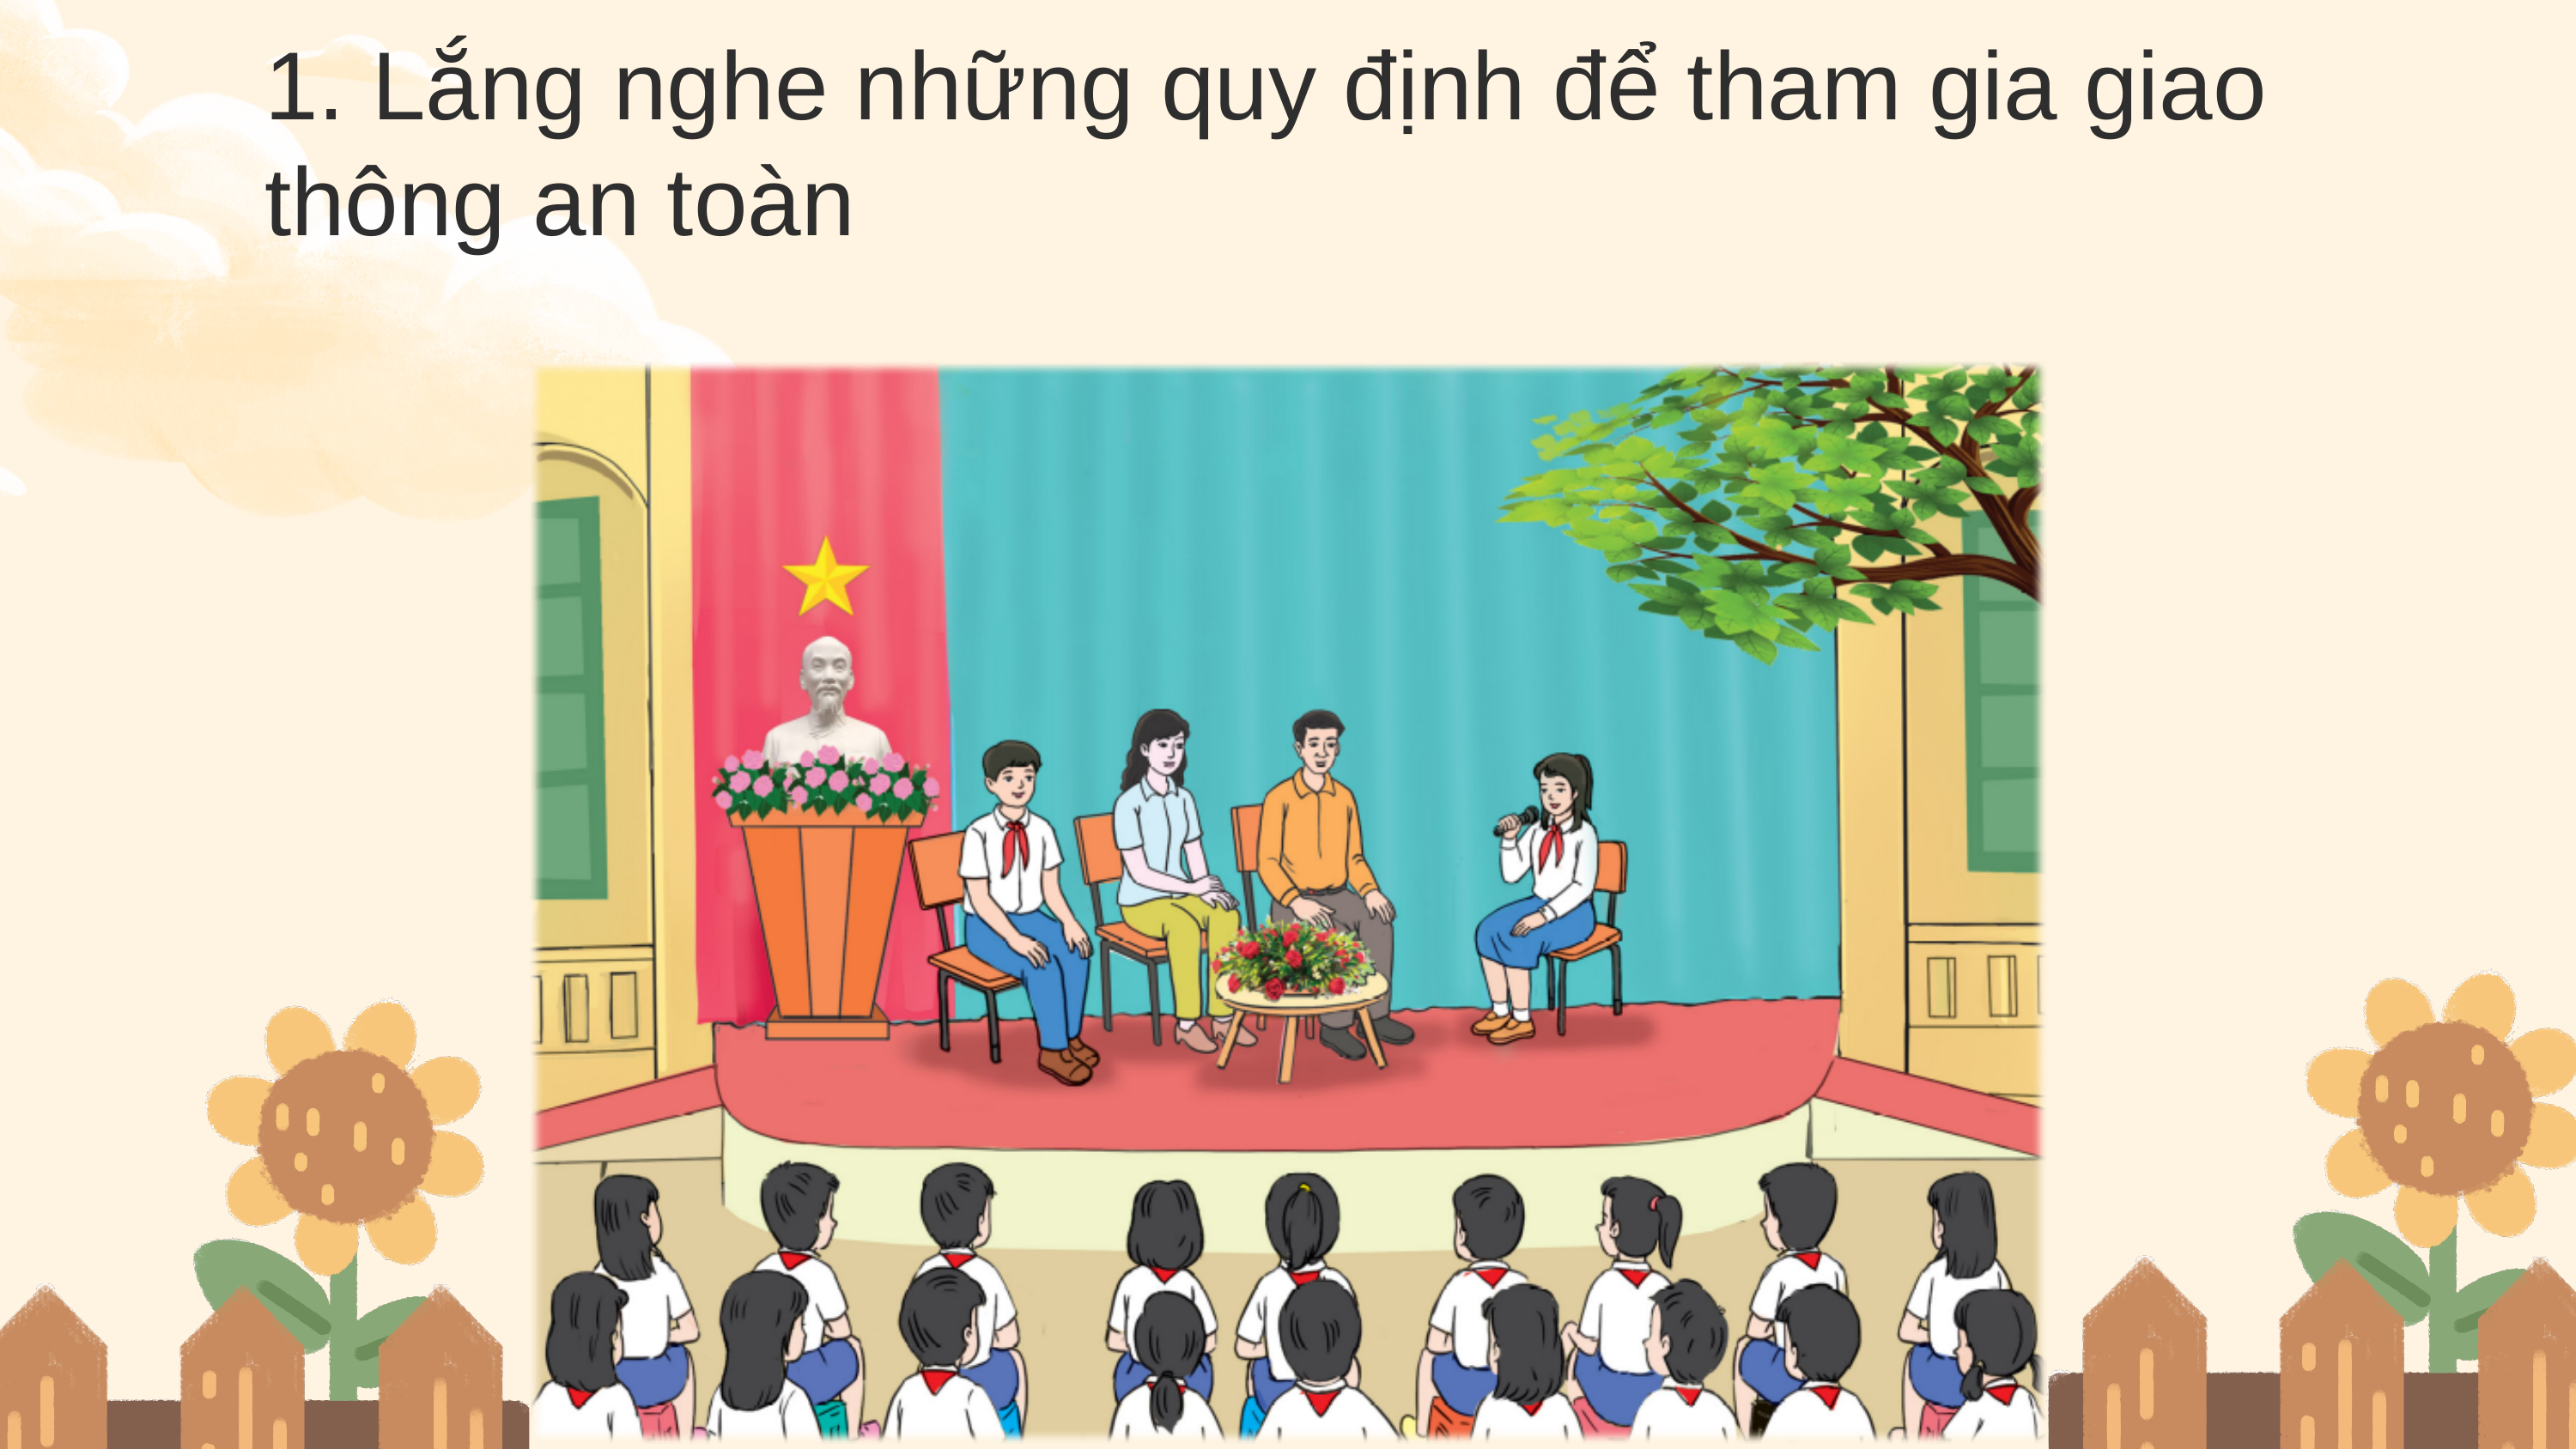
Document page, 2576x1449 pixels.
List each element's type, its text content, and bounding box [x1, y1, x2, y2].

text_box 1. Lắng nghe những quy định để tham gia giao thông an toàn [252, 16, 2528, 262]
text_box [2048, 968, 2576, 1449]
picture [530, 361, 2047, 1445]
text_box [0, 0, 747, 524]
text_box [0, 997, 529, 1449]
